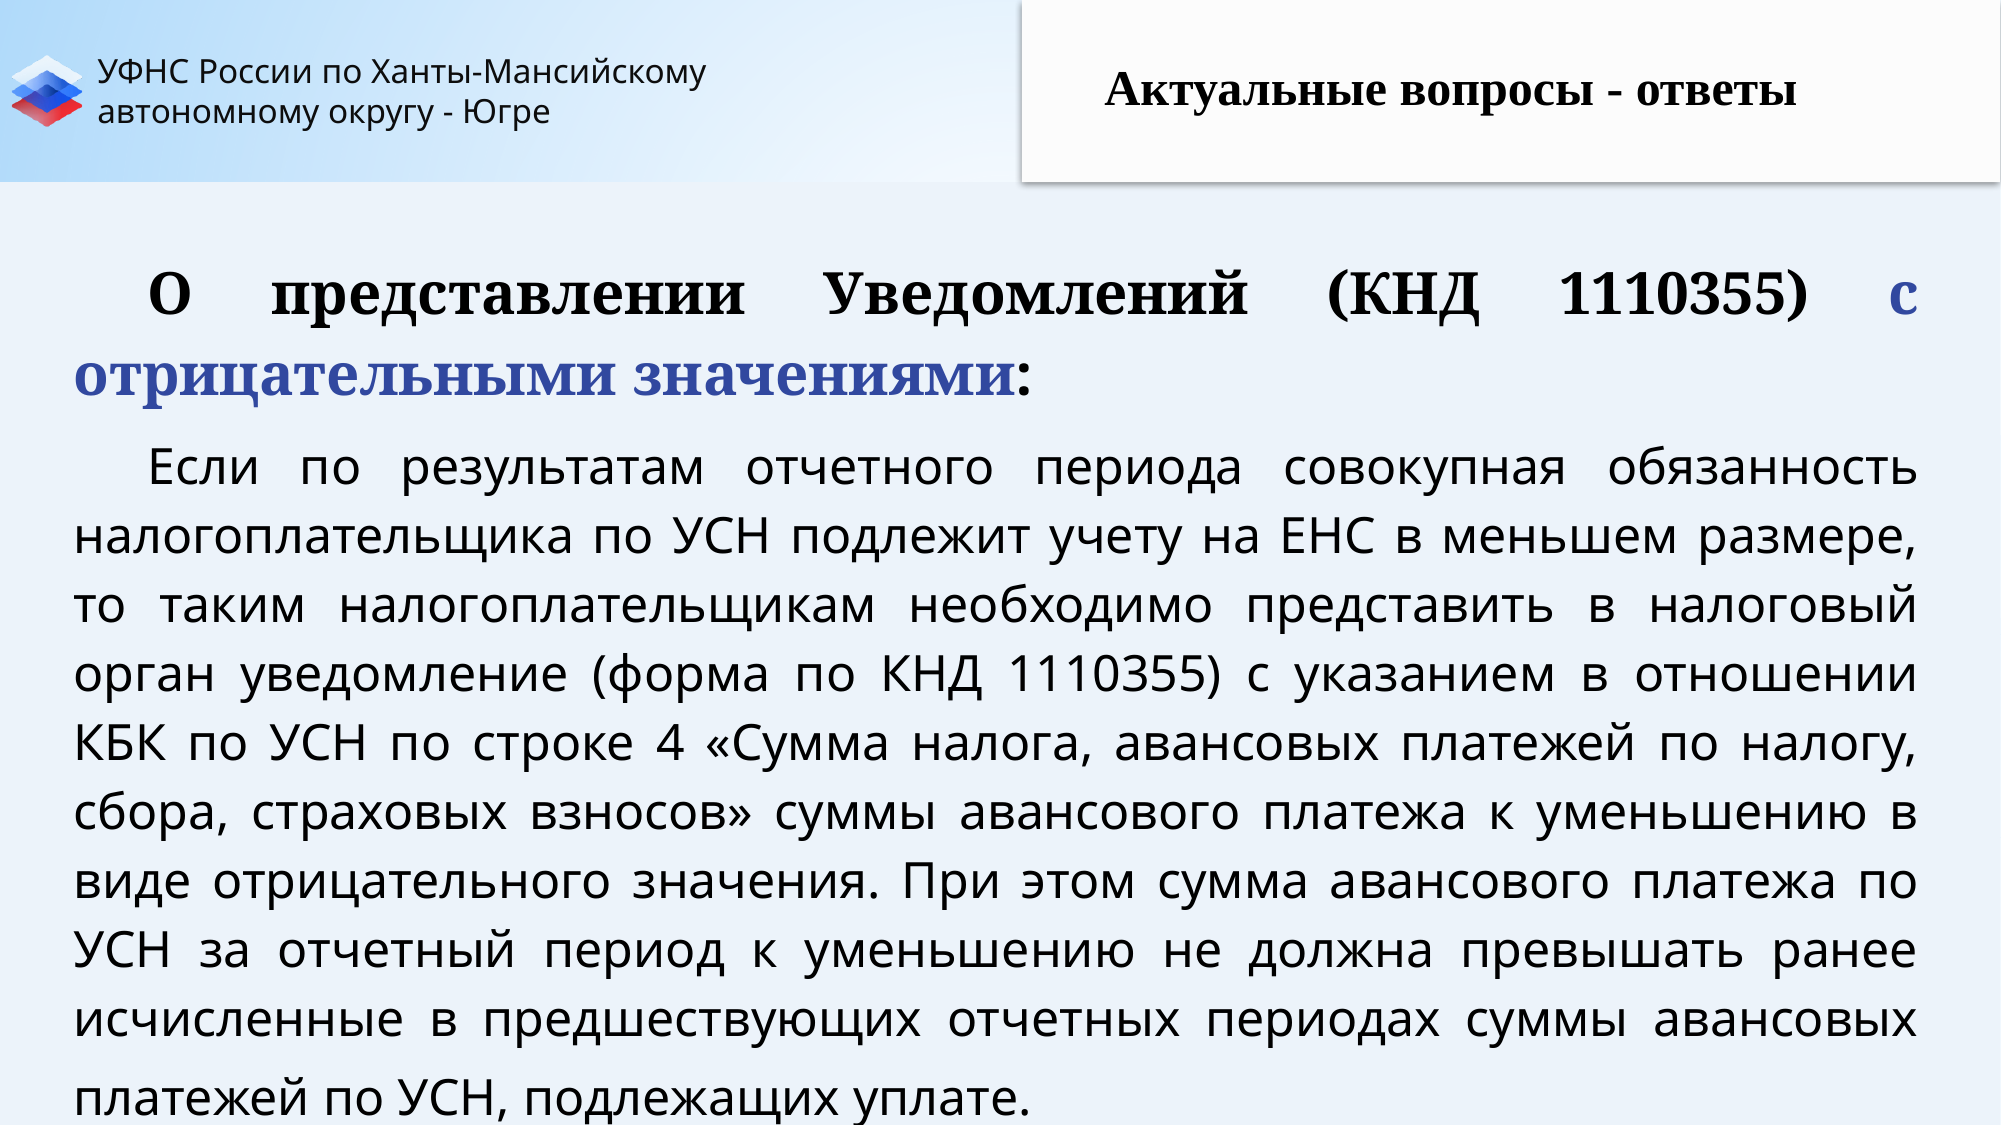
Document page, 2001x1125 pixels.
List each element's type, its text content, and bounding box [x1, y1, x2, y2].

text_box О представлении Уведомлений (КНД 1110355) с отрицательными значениями: Если по результатам отчетного периода совокупная обязанность налогоплательщика по УСН подлежит учету на ЕНС в меньшем размере, то таким налогоплательщикам необходимо представить в налоговый орган уведомление (форма по КНД 1110355) с указанием в отношении КБК по УСН по строке 4 «Сумма налога, авансовых платежей по налогу, сбора, страховых взносов» суммы авансового платежа к уменьшению в виде отрицательного значения. При этом сумма авансового платежа по УСН за отчетный период к уменьшению не должна превышать ранее исчисленные в предшествующих отчетных периодах суммы авансовых платежей по УСН, подлежащих уплате. [58, 238, 1967, 1125]
text_box Актуальные вопросы - ответы [1089, 48, 1932, 123]
text_box [810, 10, 2000, 170]
picture [10, 55, 83, 127]
